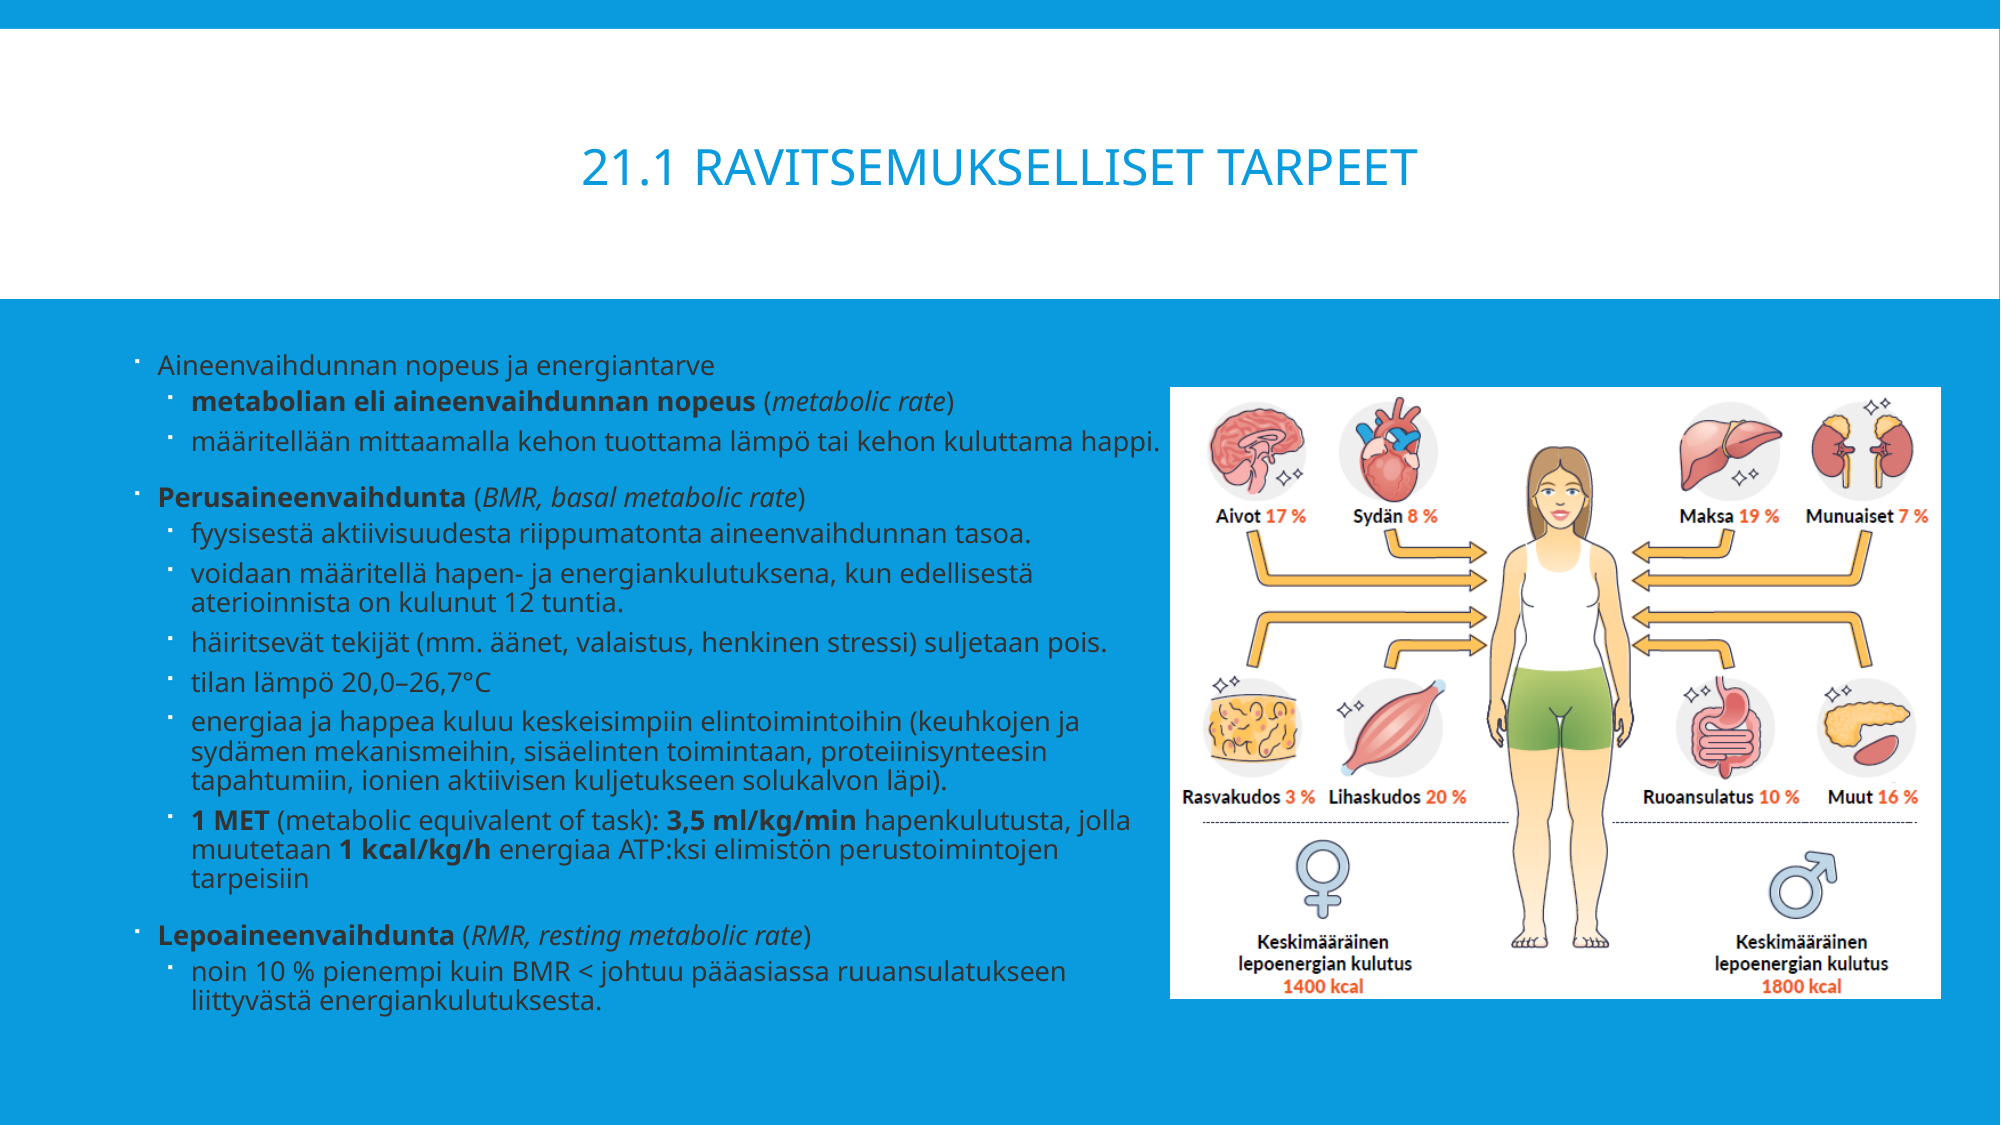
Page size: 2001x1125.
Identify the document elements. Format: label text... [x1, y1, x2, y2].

picture [1171, 388, 1940, 998]
list Aineenvaihdunnan nopeus ja energiantarve metabolian eli aineenvaihdunnan nopeus (metabolic rate) määritellään mittaamalla kehon tuottama lämpö tai kehon kuluttama happi. Perusaineenvaihdunta (BMR, basal metabolic rate) fyysisestä aktiivisuudesta riippumatonta aineenvaihdunnan tasoa. voidaan määritellä hapen- ja energiankulutuksena, kun edellisestä aterioinnista on kulunut 12 tuntia. häiritsevät tekijät (mm. äänet, valaistus, henkinen stressi) suljetaan pois. tilan lämpö 20,0–26,7°C energiaa ja happea kuluu keskeisimpiin elintoimintoihin (keuhkojen ja sydämen mekanismeihin, sisäelinten toimintaan, proteiinisynteesin tapahtumiin, ionien aktiivisen kuljetukseen solukalvon läpi). 1 MET (metabolic equivalent of task): 3,5 ml/kg/min hapenkulutusta, jolla muutetaan 1 kcal/kg/h energiaa ATP:ksi elimistön perustoimintojen tarpeisiin Lepoaineenvaihdunta (RMR, resting metabolic rate) noin 10 % pienempi kuin BMR < johtuu pääasiassa ruuansulatukseen liittyvästä energiankulutuksesta. [116, 344, 1186, 1035]
title 21.1 Ravitsemukselliset tarpeet [197, 46, 1803, 294]
